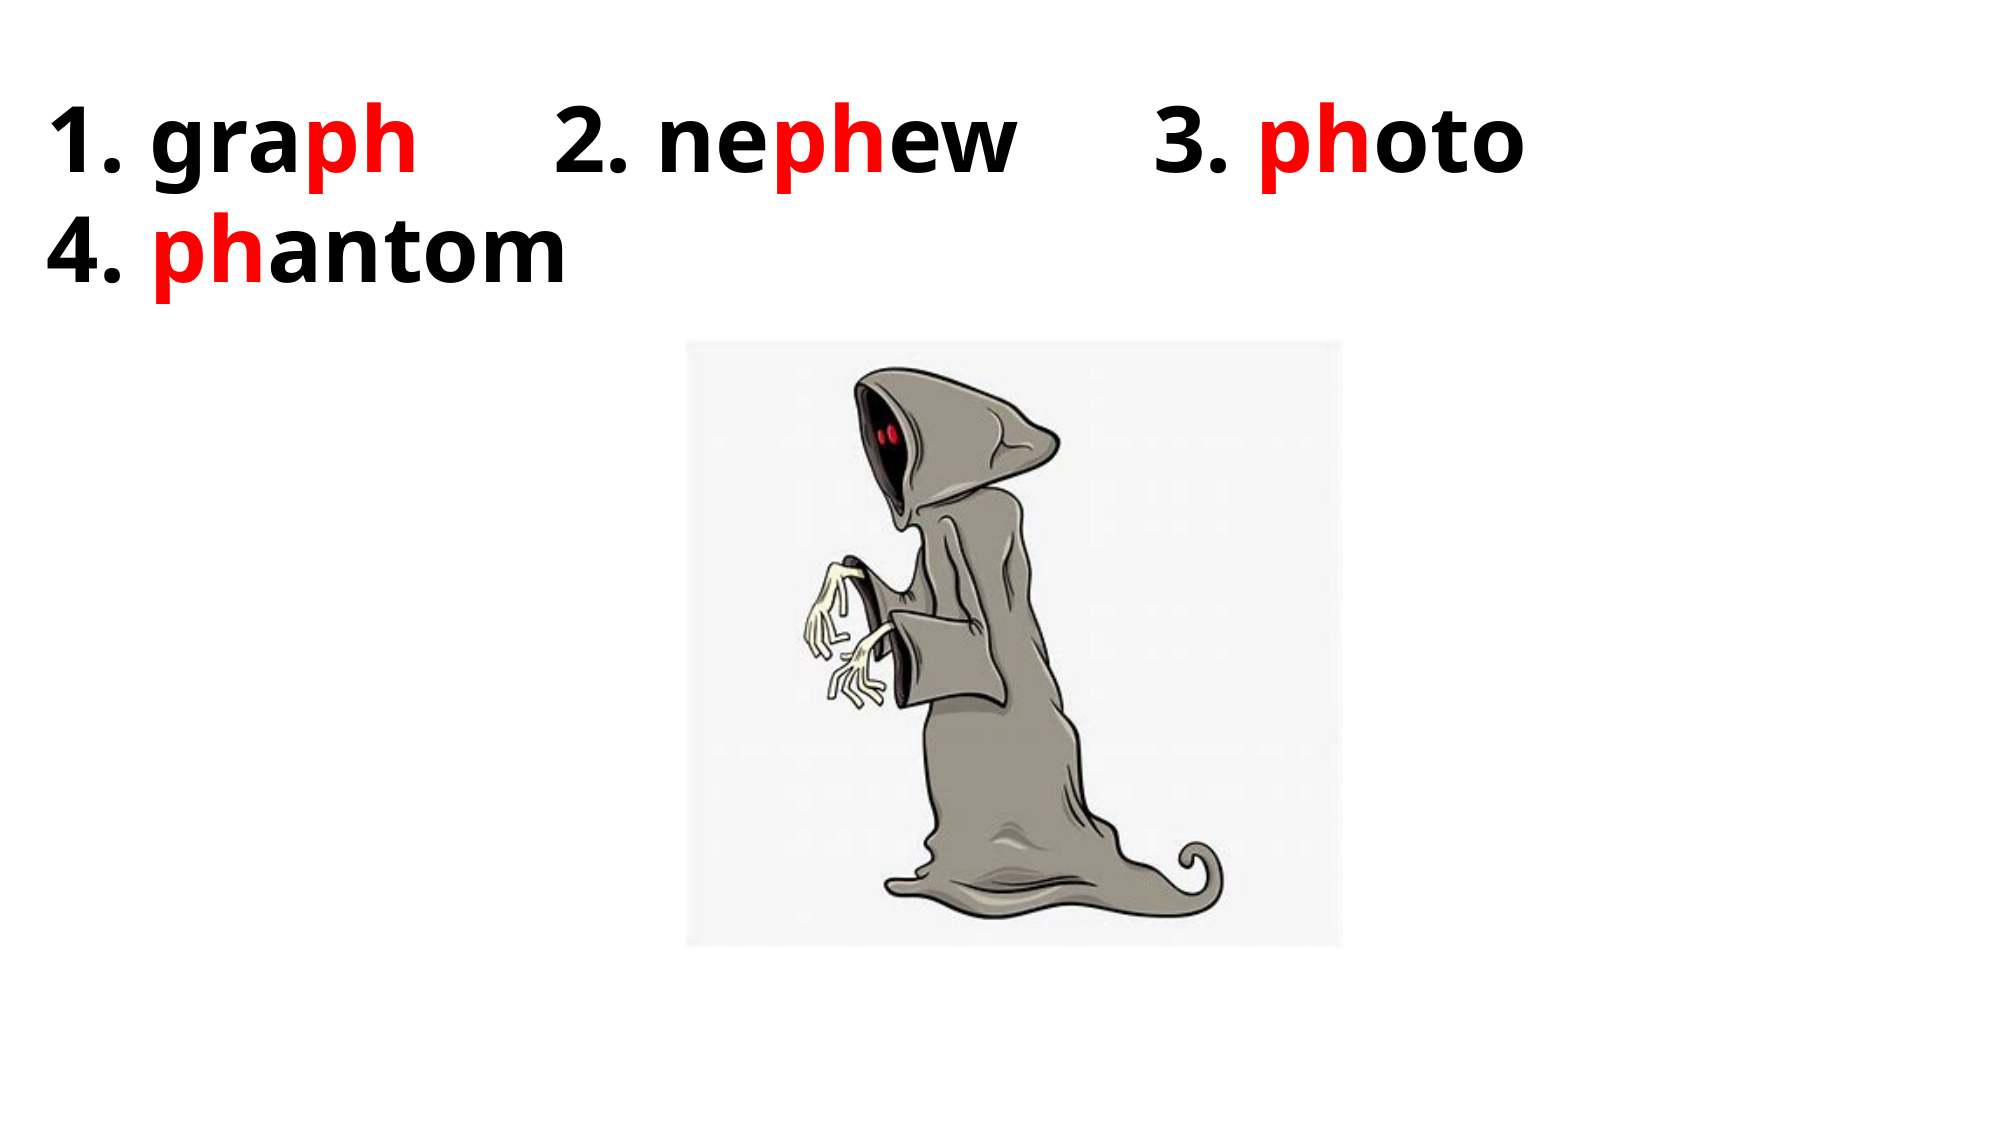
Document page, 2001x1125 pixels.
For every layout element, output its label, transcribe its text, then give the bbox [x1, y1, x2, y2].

text_box graph 2. nephew 3. photo 4. phantom [32, 73, 2000, 638]
picture [685, 339, 1343, 948]
